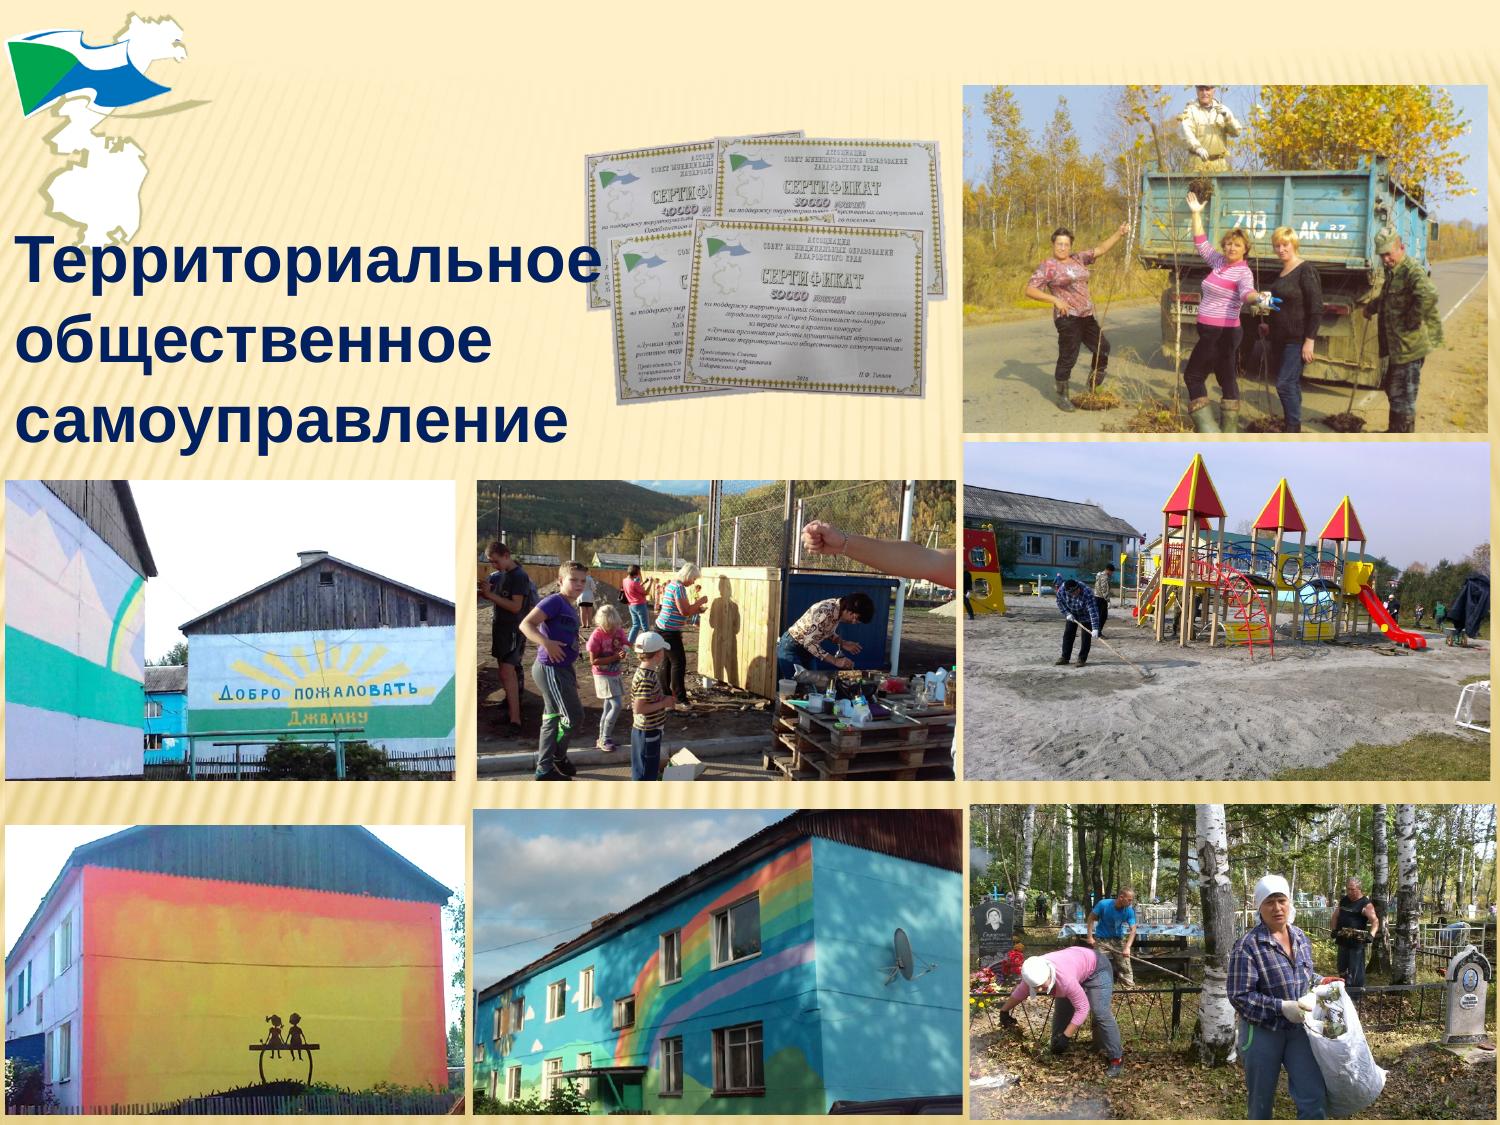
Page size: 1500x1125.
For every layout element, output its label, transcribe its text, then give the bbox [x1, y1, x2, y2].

picture [963, 442, 1491, 781]
picture [568, 123, 955, 411]
picture [476, 480, 957, 781]
picture [4, 824, 465, 1115]
picture [962, 85, 1489, 433]
picture [4, 480, 456, 781]
picture [472, 808, 963, 1115]
text_box Территориальное общественное самоуправление [0, 208, 668, 463]
picture [0, 0, 222, 268]
picture [969, 803, 1497, 1120]
